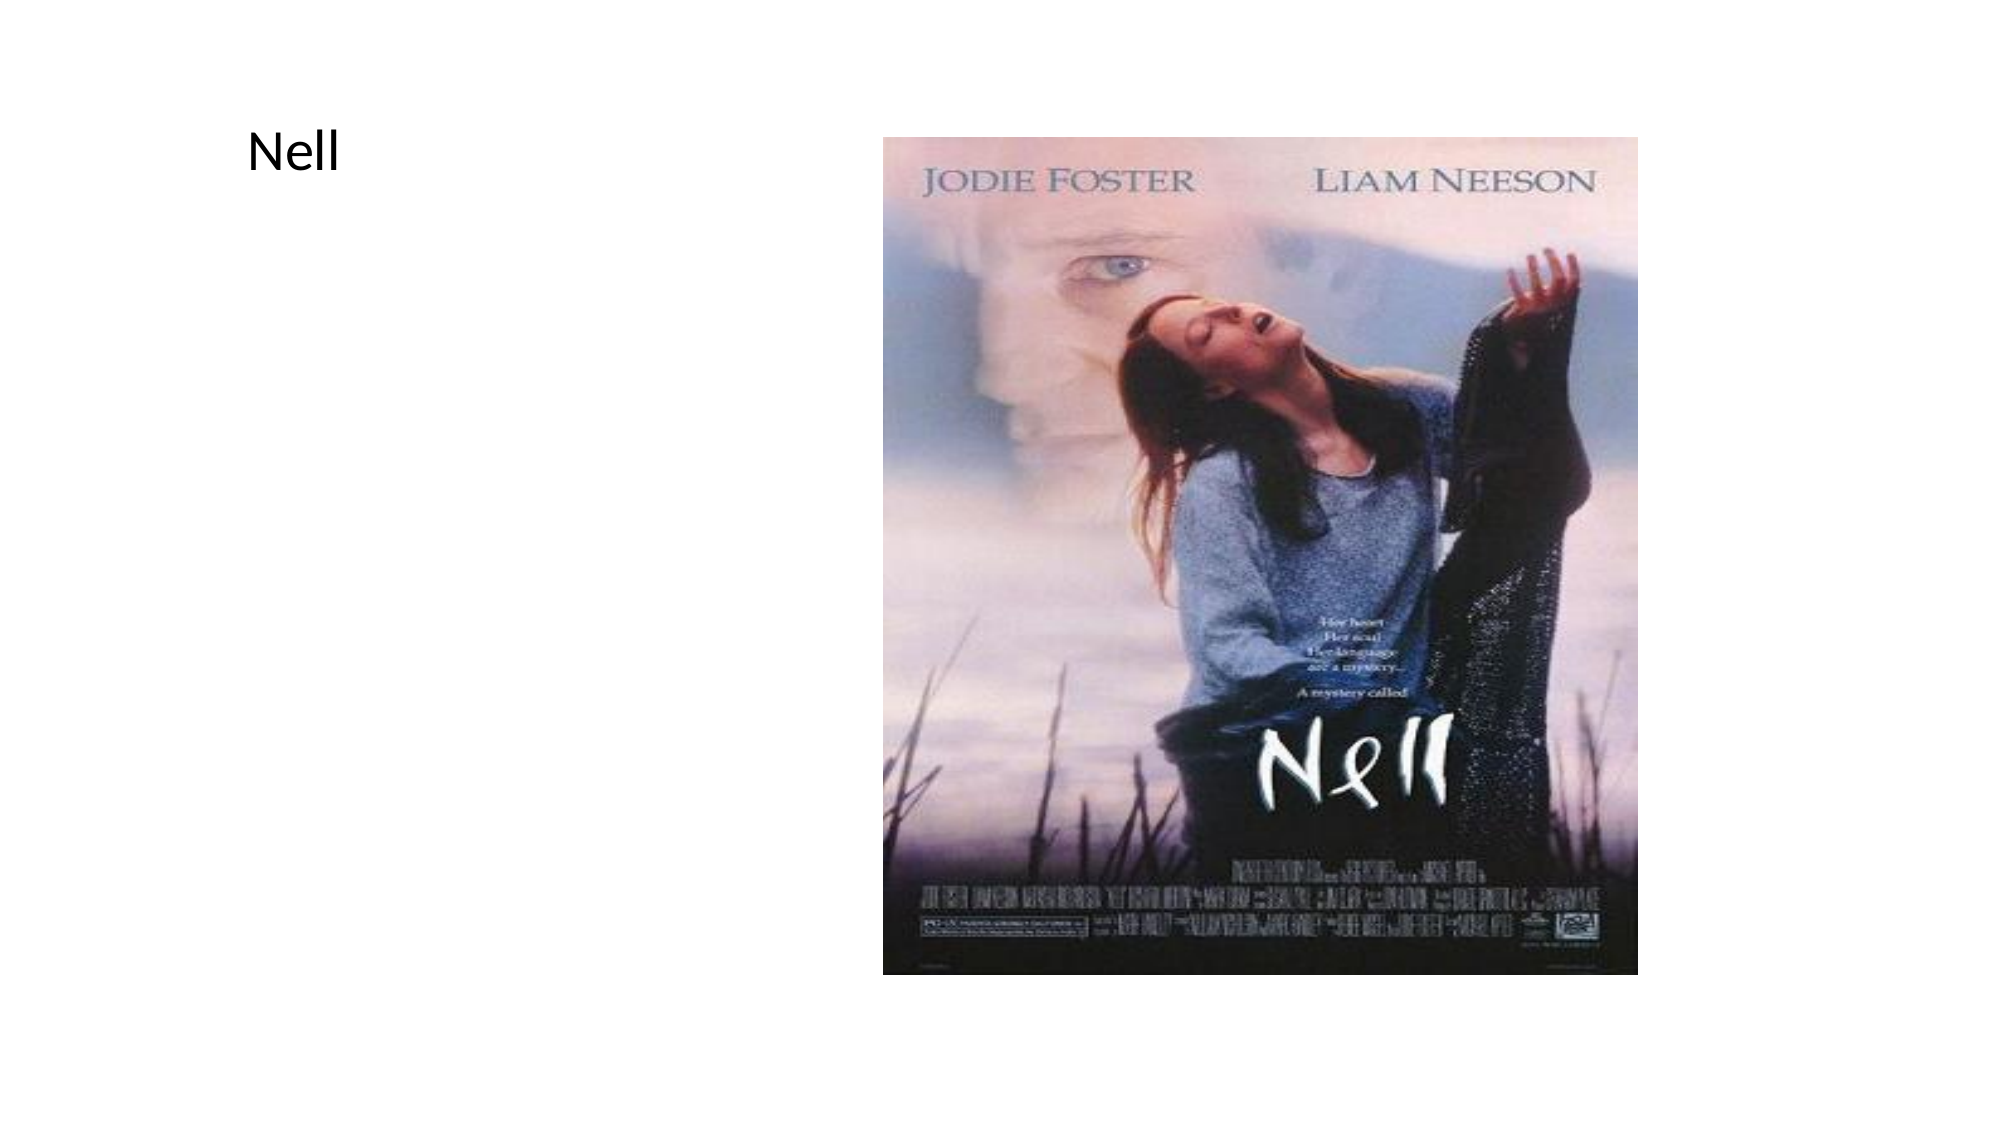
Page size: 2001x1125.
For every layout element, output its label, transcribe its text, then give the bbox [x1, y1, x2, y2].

picture [883, 137, 1638, 975]
list Nell [99, 112, 1900, 1005]
